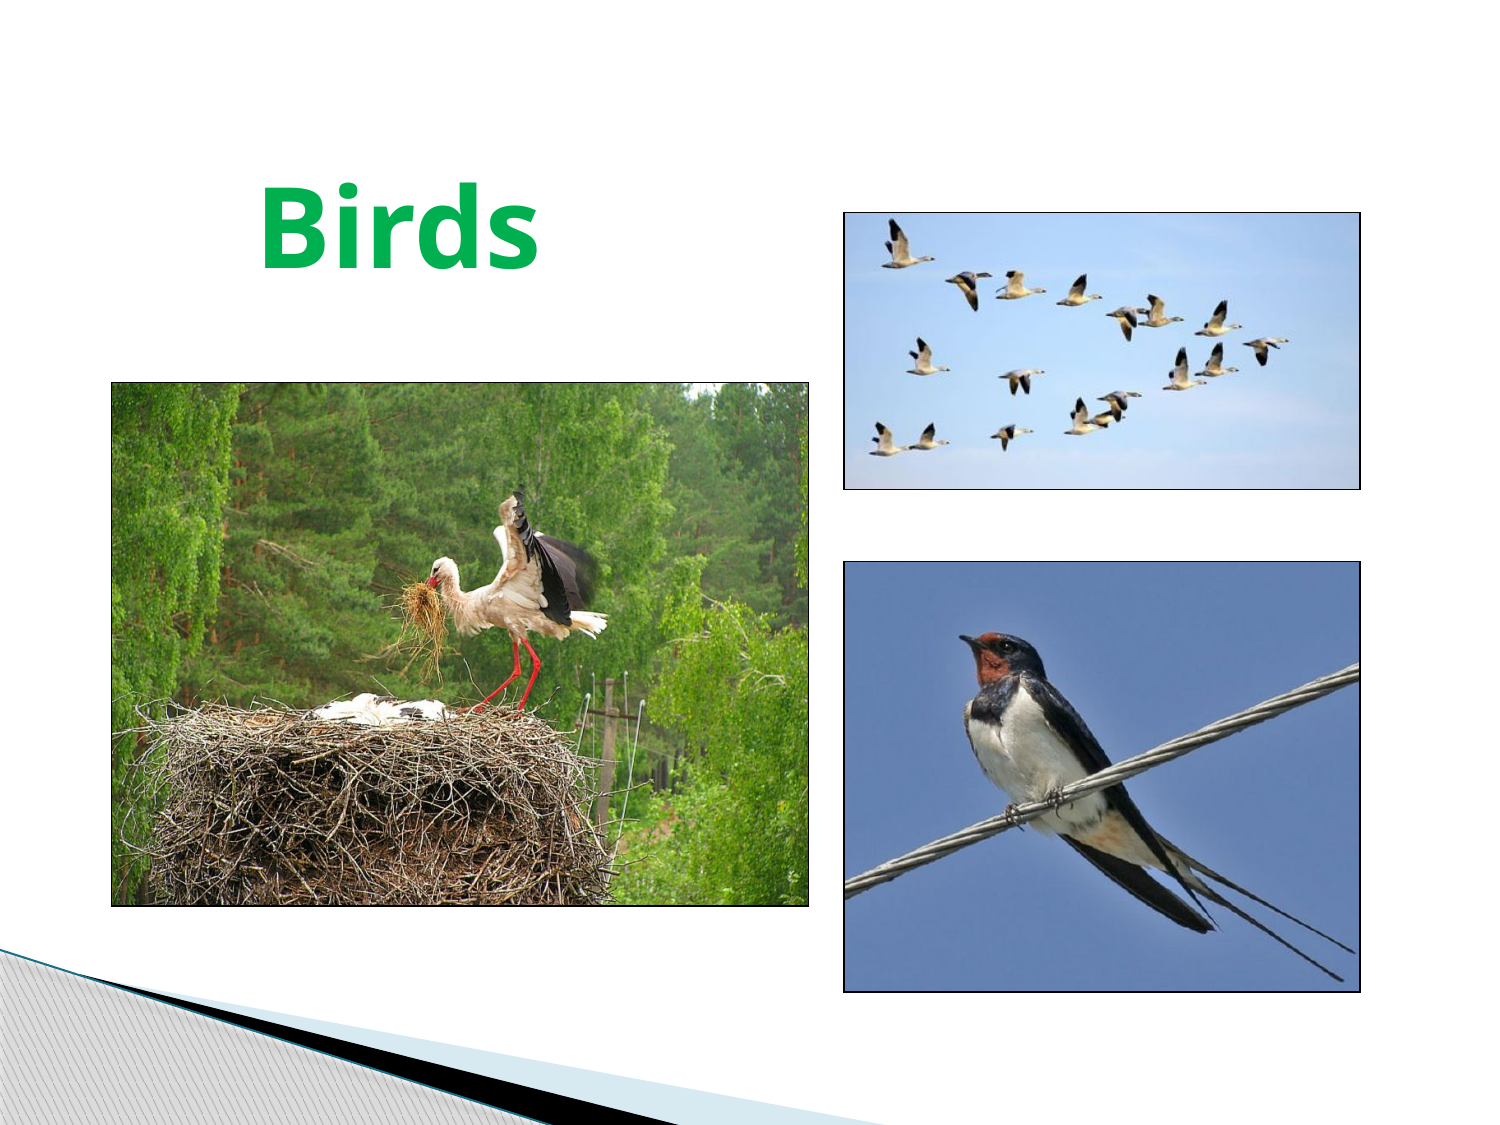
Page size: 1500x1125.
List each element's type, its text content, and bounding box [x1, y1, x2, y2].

picture [844, 562, 1360, 992]
picture [844, 213, 1360, 490]
picture [111, 382, 808, 906]
text_box Birds [240, 148, 586, 299]
